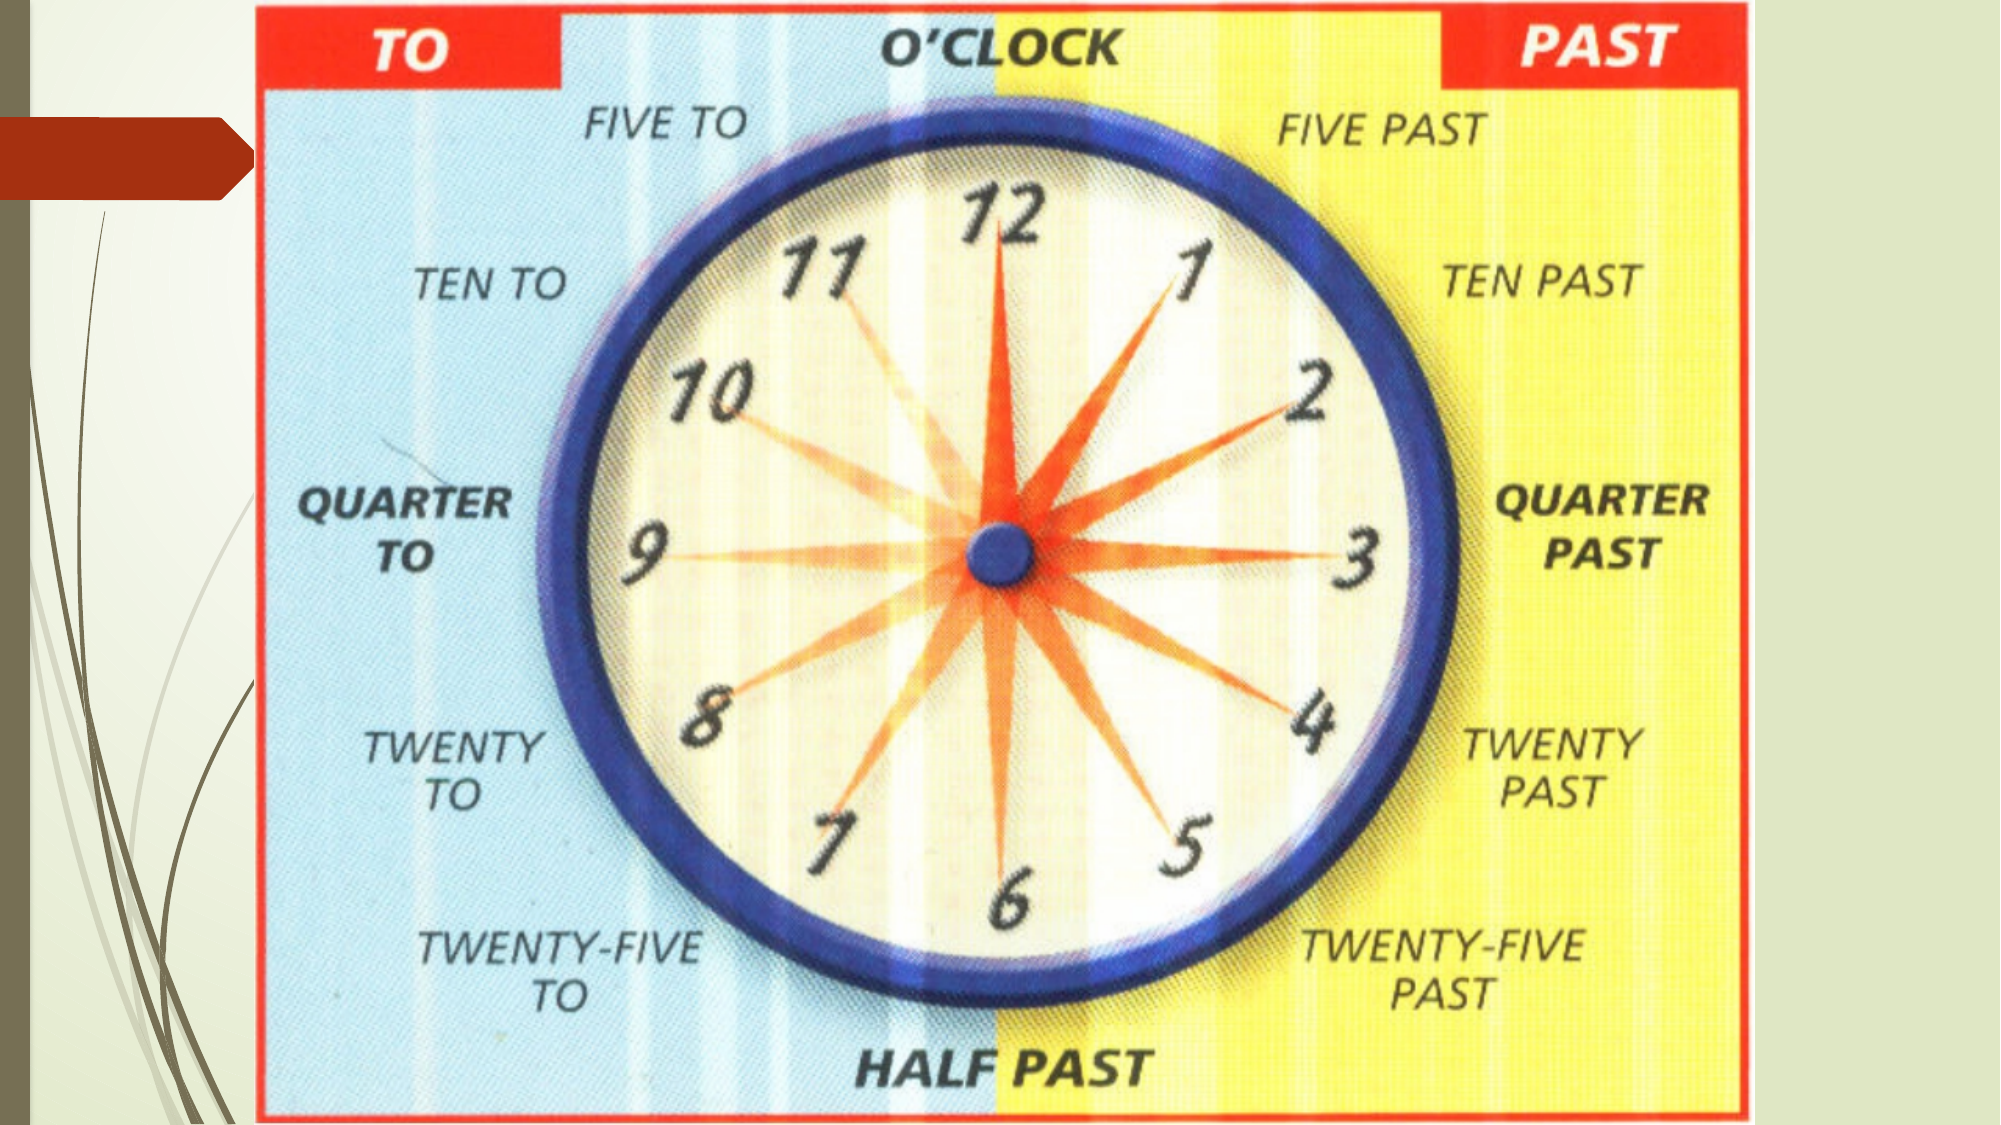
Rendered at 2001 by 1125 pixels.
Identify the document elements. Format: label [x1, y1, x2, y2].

picture [254, 0, 1755, 1125]
